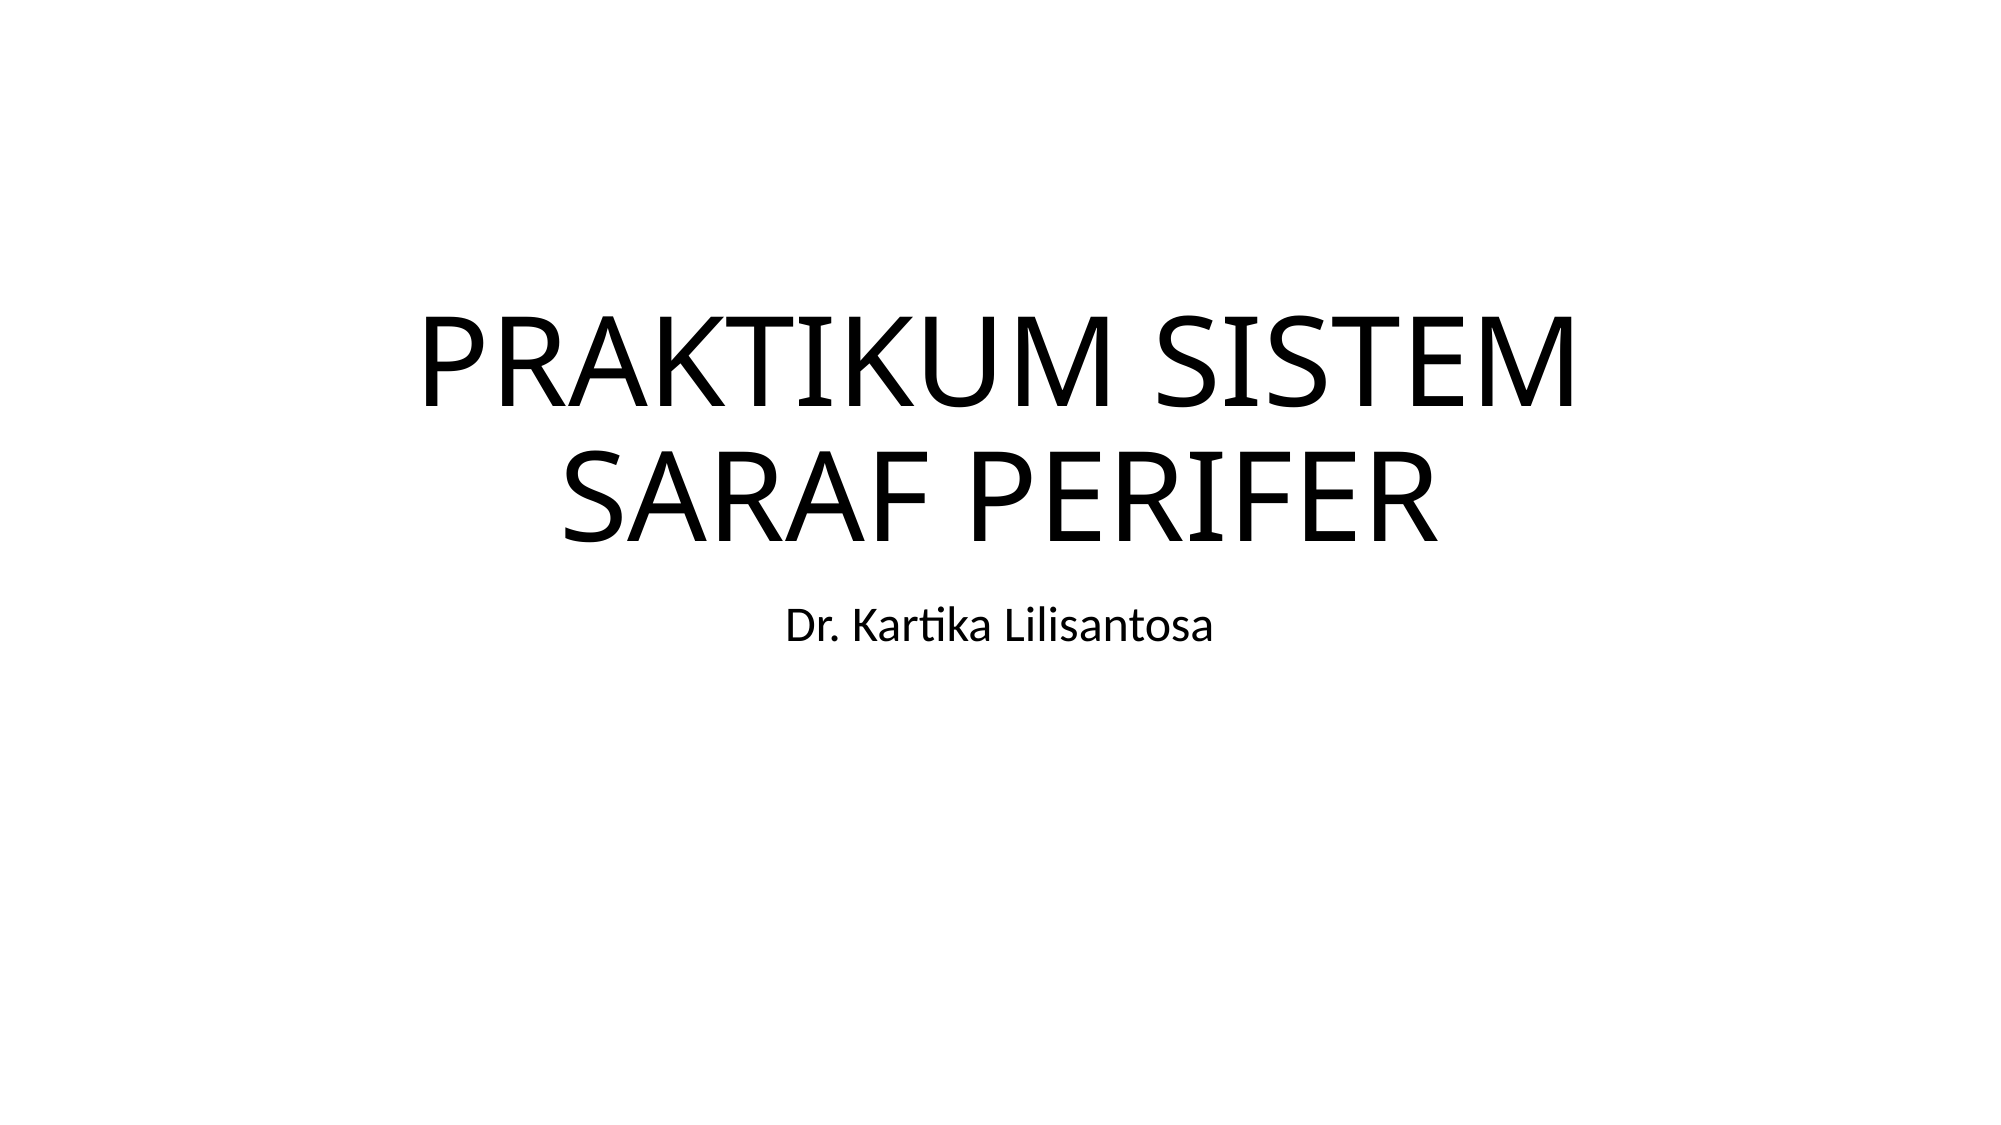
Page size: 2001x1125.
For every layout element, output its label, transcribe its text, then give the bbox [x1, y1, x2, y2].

subtitle Dr. Kartika Lilisantosa [249, 590, 1750, 863]
title PRAKTIKUM SISTEM SARAF PERIFER [249, 184, 1750, 576]
